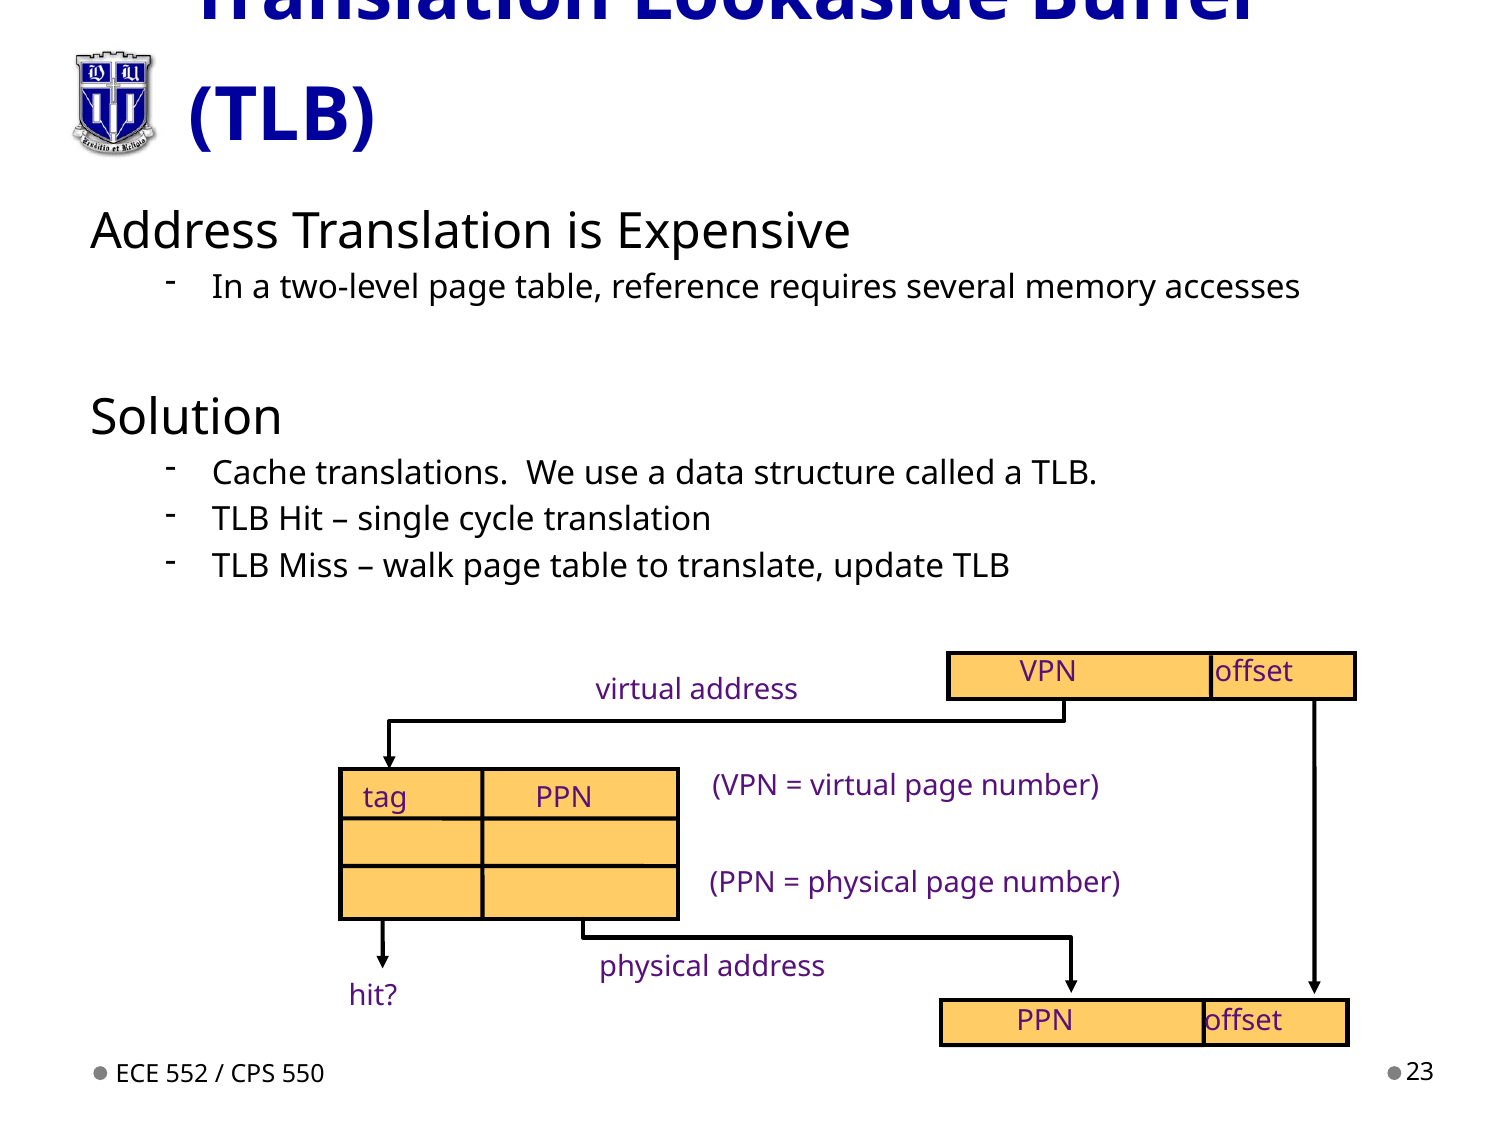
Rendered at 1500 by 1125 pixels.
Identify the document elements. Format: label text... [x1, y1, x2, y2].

text_box virtual address [580, 663, 814, 714]
text_box VPN offset [1004, 645, 1309, 695]
text_box [341, 768, 679, 818]
text_box (VPN = virtual page number) [697, 758, 1115, 809]
text_box PPN offset [1001, 993, 1298, 1044]
text_box [582, 918, 1078, 993]
text_box [341, 821, 482, 866]
text_box [1204, 999, 1348, 1046]
text_box [383, 697, 1065, 769]
picture [62, 45, 163, 161]
list Address Translation is Expensive In a two-level page table, reference requires several memory accesses Solution Cache translations. We use a data structure called a TLB. TLB Hit – single cycle translation TLB Miss – walk page table to translate, update TLB [75, 190, 1412, 1017]
text_box hit? [333, 968, 413, 1019]
text_box physical address [584, 940, 841, 990]
text_box [483, 819, 679, 919]
text_box [1308, 698, 1321, 994]
text_box [341, 867, 482, 919]
text_box (PPN = physical page number) [694, 856, 1136, 907]
footer ECE 552 / CPS 550 [108, 1042, 576, 1103]
text_box Translation Lookaside Buffer (TLB) [173, 24, 1475, 163]
text_box tag PPN [340, 770, 636, 821]
text_box [948, 653, 1211, 700]
text_box [941, 999, 1203, 1046]
slide_number 23 [1401, 1042, 1494, 1103]
text_box [1212, 653, 1355, 700]
text_box [376, 918, 389, 968]
